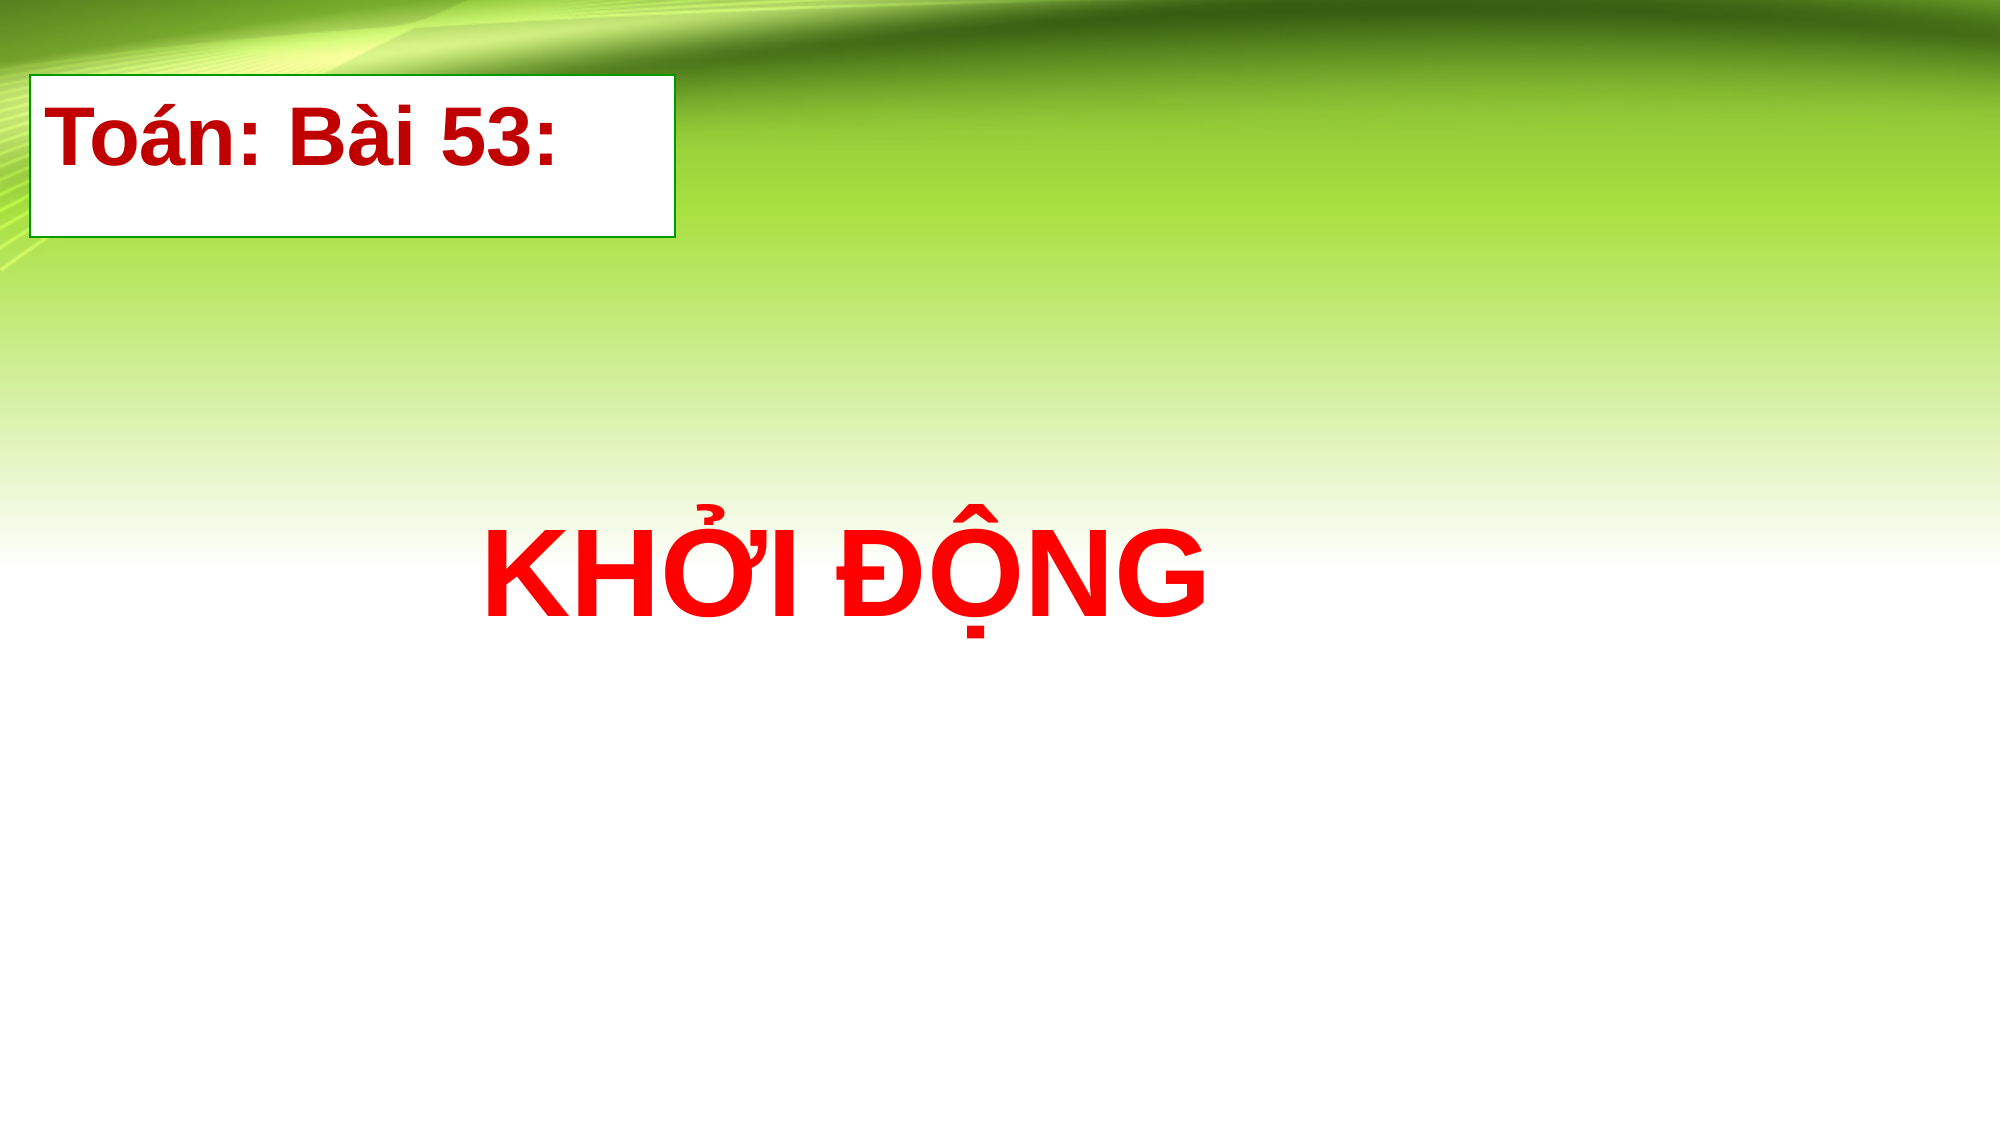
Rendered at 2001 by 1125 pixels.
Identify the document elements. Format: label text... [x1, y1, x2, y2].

text_box KHỞI ĐỘNG [465, 484, 1227, 650]
picture [0, 0, 2000, 1125]
list Toán: Bài 53: [29, 74, 676, 238]
